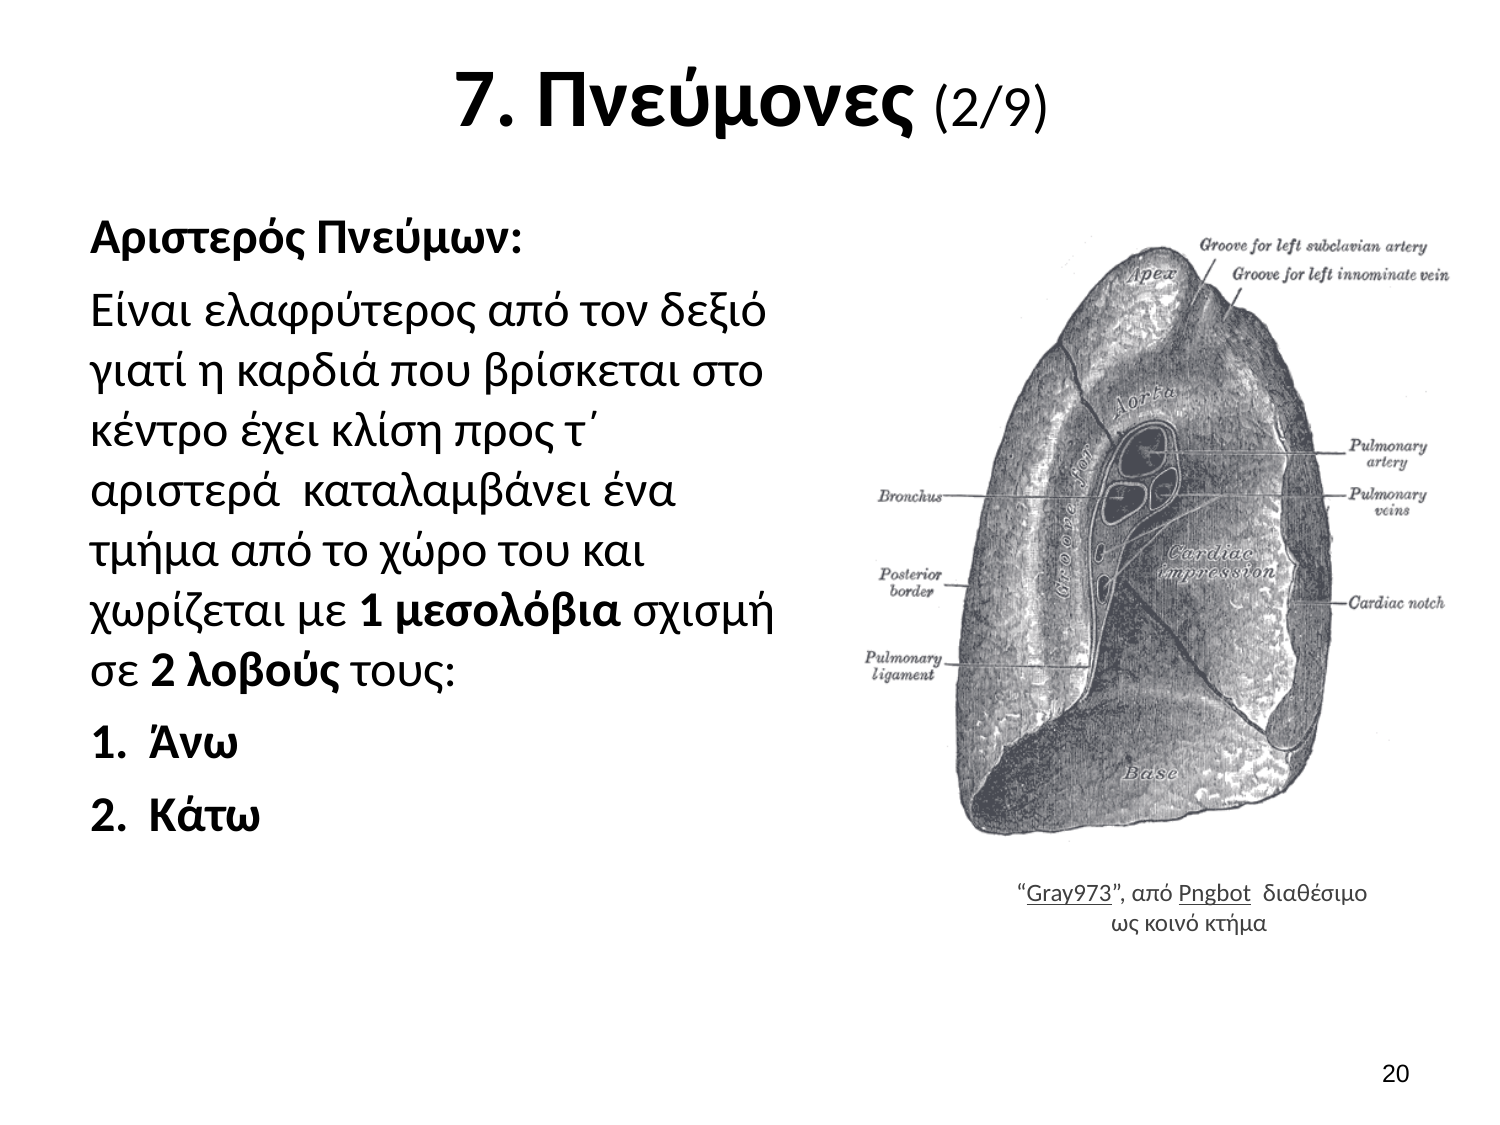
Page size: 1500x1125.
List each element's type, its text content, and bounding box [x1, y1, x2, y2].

title 7. Πνεύμονες (2/9) [76, 19, 1427, 169]
picture [855, 231, 1471, 842]
text_box “Gray973”, από Pngbot διαθέσιμο ως κοινό κτήμα [986, 869, 1398, 945]
slide_number 19 [1074, 1042, 1425, 1103]
list Αριστερός Πνεύμων: Είναι ελαφρύτερος από τον δεξιό γιατί η καρδιά που βρίσκεται στο κέντρο έχει κλίση προς τ΄ αριστερά καταλαμβάνει ένα τμήμα από το χώρο του και χωρίζεται με 1 μεσολόβια σχισμή σε 2 λοβούς τους: Άνω Κάτω [75, 196, 809, 1024]
